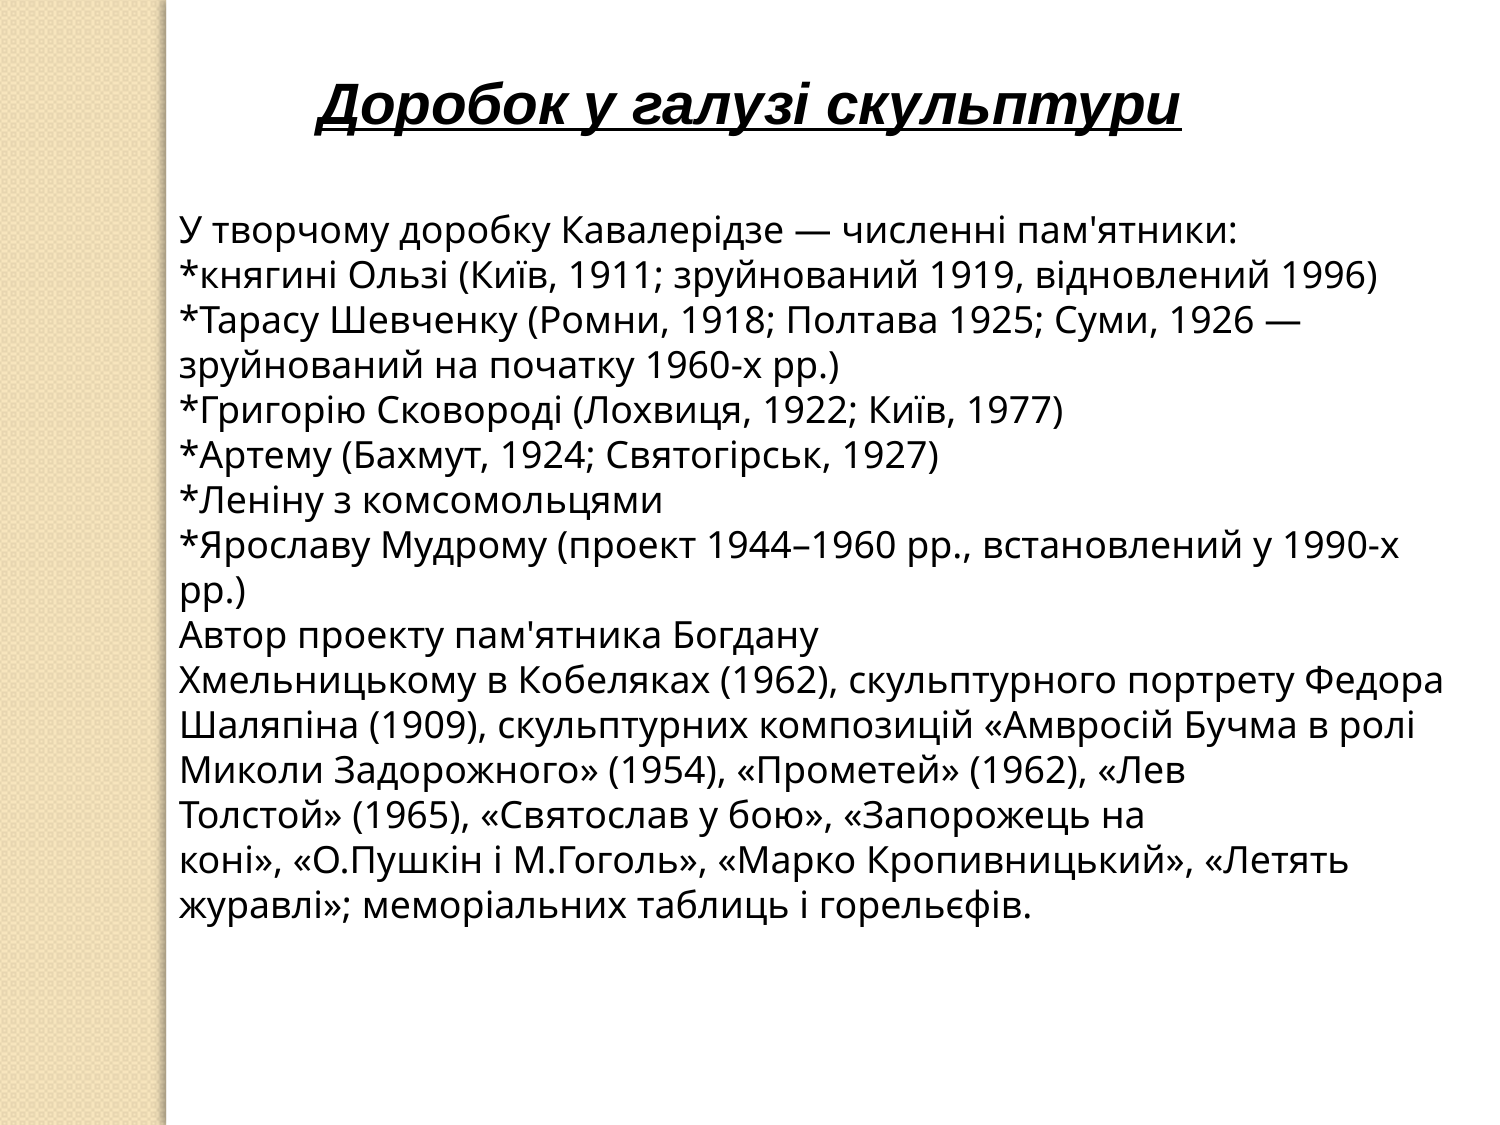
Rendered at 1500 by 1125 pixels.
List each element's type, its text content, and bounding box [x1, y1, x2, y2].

text_box У творчому доробку Кавалерідзе — численні пам'ятники: *княгині Ользі (Київ, 1911; зруйнований 1919, відновлений 1996) *Тарасу Шевченку (Ромни, 1918; Полтава 1925; Суми, 1926 — зруйнований на початку 1960-х рр.) *Григорію Сковороді (Лохвиця, 1922; Київ, 1977) *Артему (Бахмут, 1924; Святогірськ, 1927) *Леніну з комсомольцями *Ярославу Мудрому (проект 1944–1960 рр., встановлений у 1990-х рр.) Автор проекту пам'ятника Богдану Хмельницькому в Кобеляках (1962), скульптурного портрету Федора Шаляпіна (1909), скульптурних композицій «Амвросій Бучма в ролі Миколи Задорожного» (1954), «Прометей» (1962), «Лев Толстой» (1965), «Святослав у бою», «Запорожець на коні», «О.Пушкін і М.Гоголь», «Марко Кропивницький», «Летять журавлі»; меморіальних таблиць і горельєфів. [164, 199, 1477, 979]
text_box Доробок у галузі скульптури [0, 58, 1500, 144]
